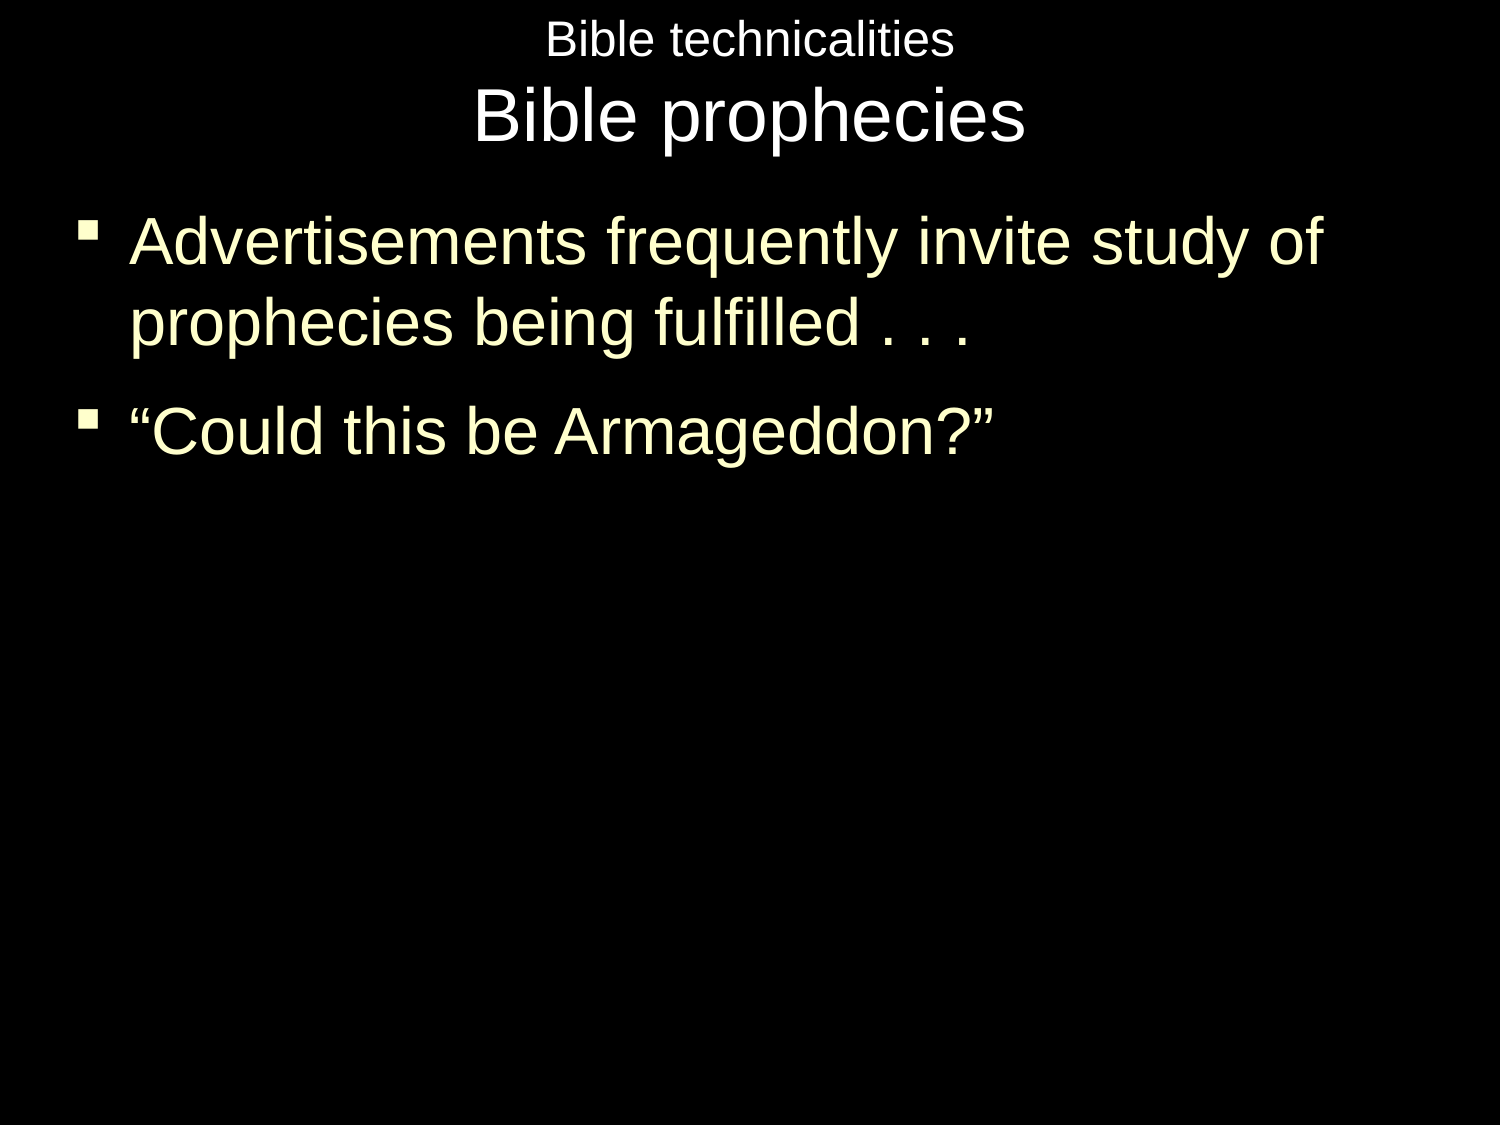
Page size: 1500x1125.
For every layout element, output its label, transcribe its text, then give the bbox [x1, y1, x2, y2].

list Advertisements frequently invite study of prophecies being fulfilled . . . “Could this be Armageddon?” [57, 190, 1443, 1063]
title Bible technicalities Bible prophecies [75, 3, 1425, 161]
